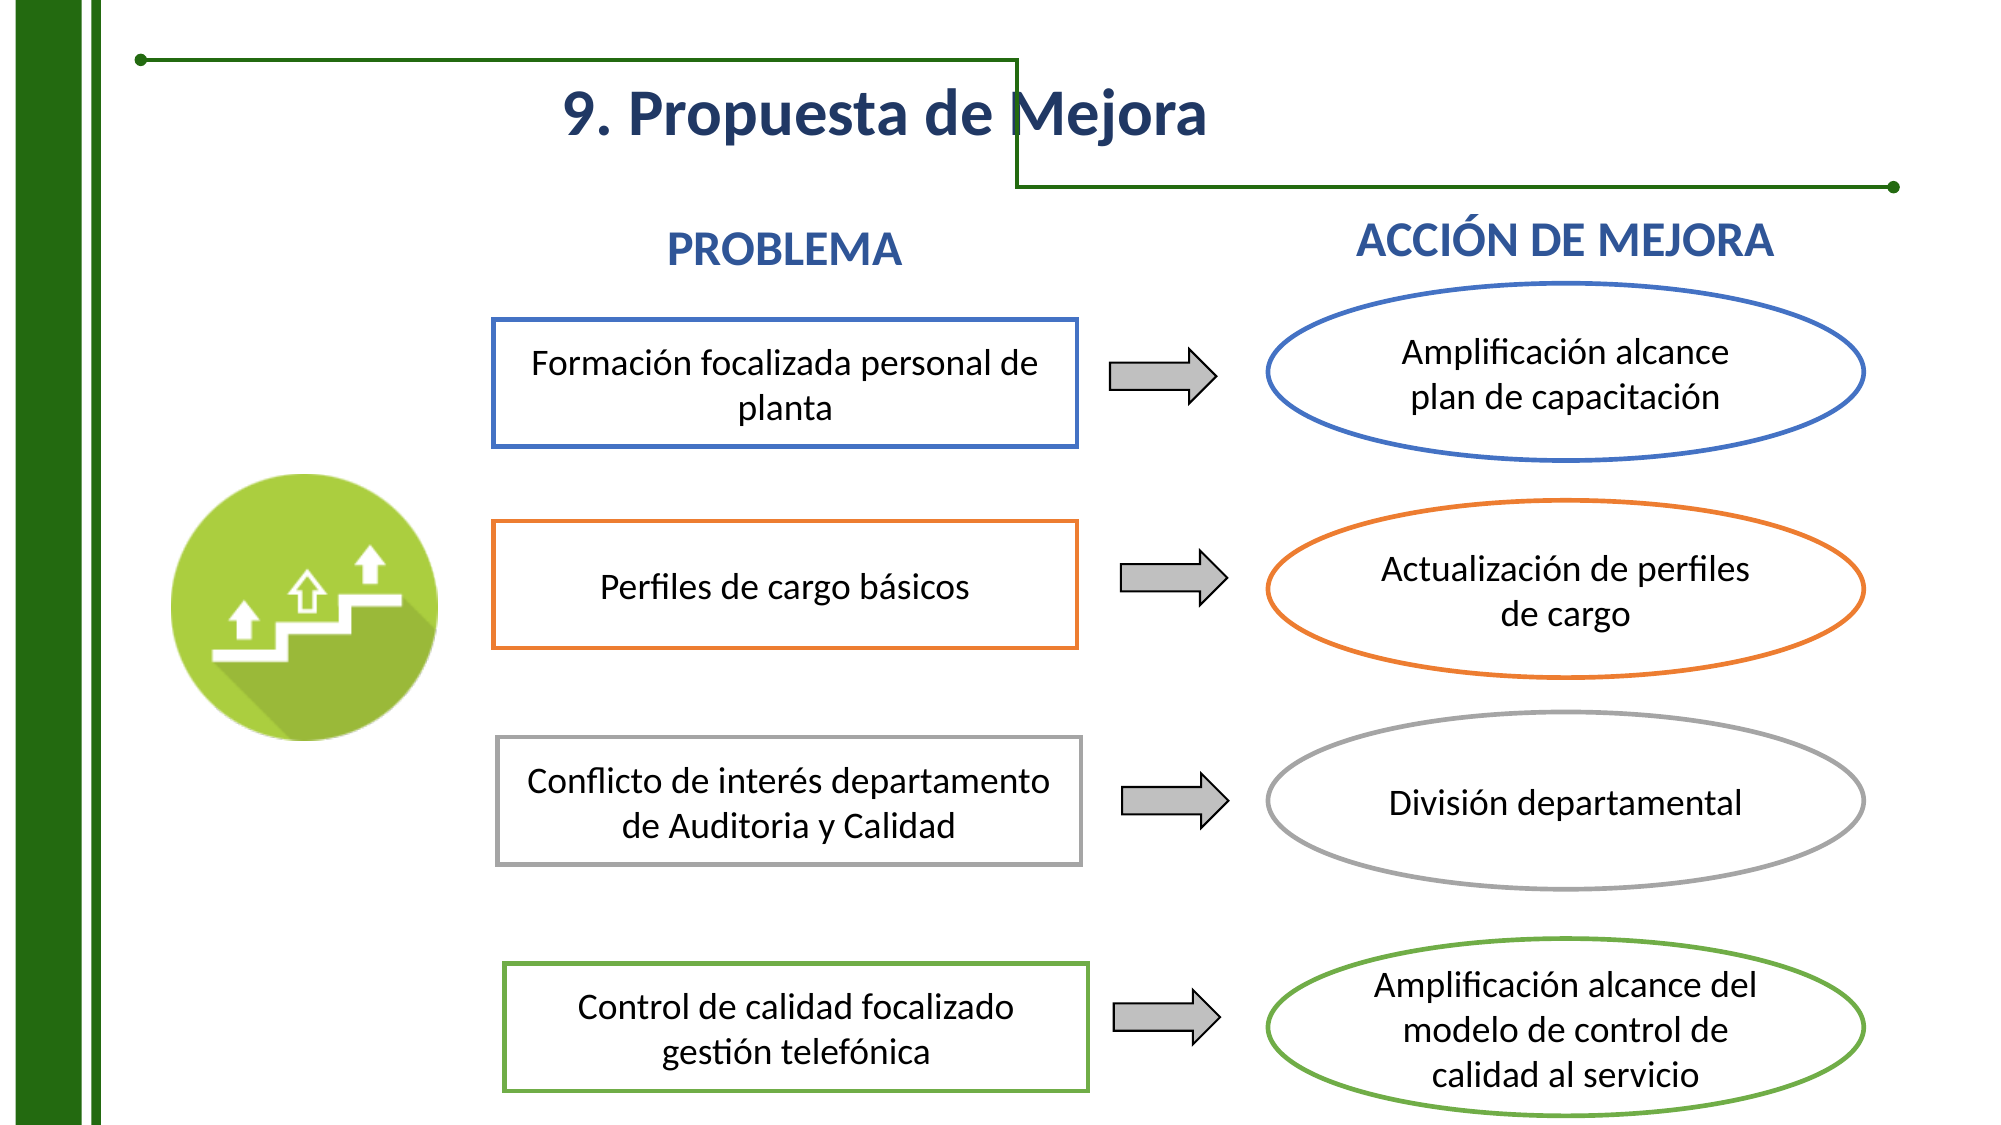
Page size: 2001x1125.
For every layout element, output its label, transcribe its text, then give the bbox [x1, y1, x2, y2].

text_box Actualización de perfiles de cargo [1266, 499, 1865, 679]
text_box Control de calidad focalizado gestión telefónica [504, 963, 1089, 1092]
text_box Amplificación alcance del modelo de control de calidad al servicio [1266, 937, 1865, 1117]
text_box Formación focalizada personal de planta [493, 318, 1078, 448]
text_box [1121, 770, 1230, 831]
text_box [1108, 346, 1218, 407]
text_box [91, 0, 101, 1125]
text_box ACCIÓN DE MEJORA [1341, 198, 1790, 274]
text_box PROBLEMA [652, 208, 918, 283]
text_box [1112, 987, 1222, 1047]
text_box [1119, 548, 1229, 608]
text_box División departamental [1266, 710, 1865, 891]
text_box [140, 59, 1894, 188]
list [171, 474, 438, 741]
text_box Amplificación alcance plan de capacitación [1266, 282, 1865, 462]
text_box [15, 0, 82, 1125]
text_box Perfiles de cargo básicos [493, 520, 1078, 649]
text_box Conflicto de interés departamento de Auditoria y Calidad [496, 736, 1082, 865]
